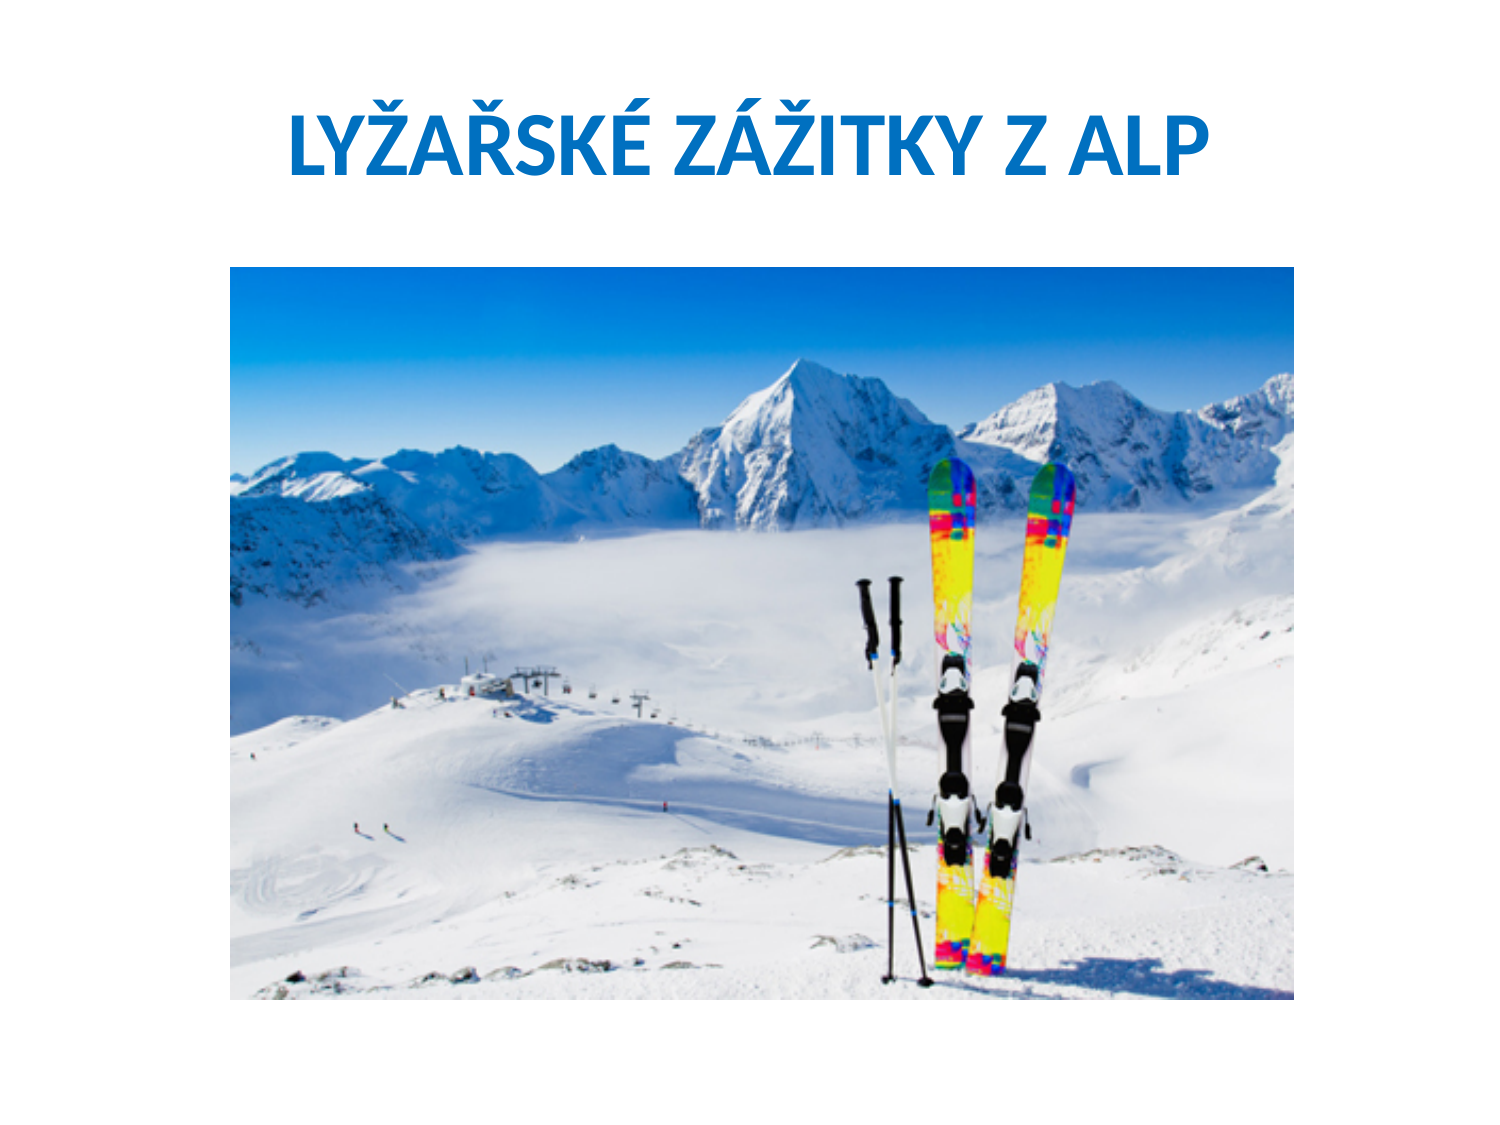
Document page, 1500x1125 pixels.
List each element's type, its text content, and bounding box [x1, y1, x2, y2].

title LYŽAŘSKÉ ZÁŽITKY Z ALP [74, 44, 1426, 233]
picture [229, 266, 1294, 1000]
